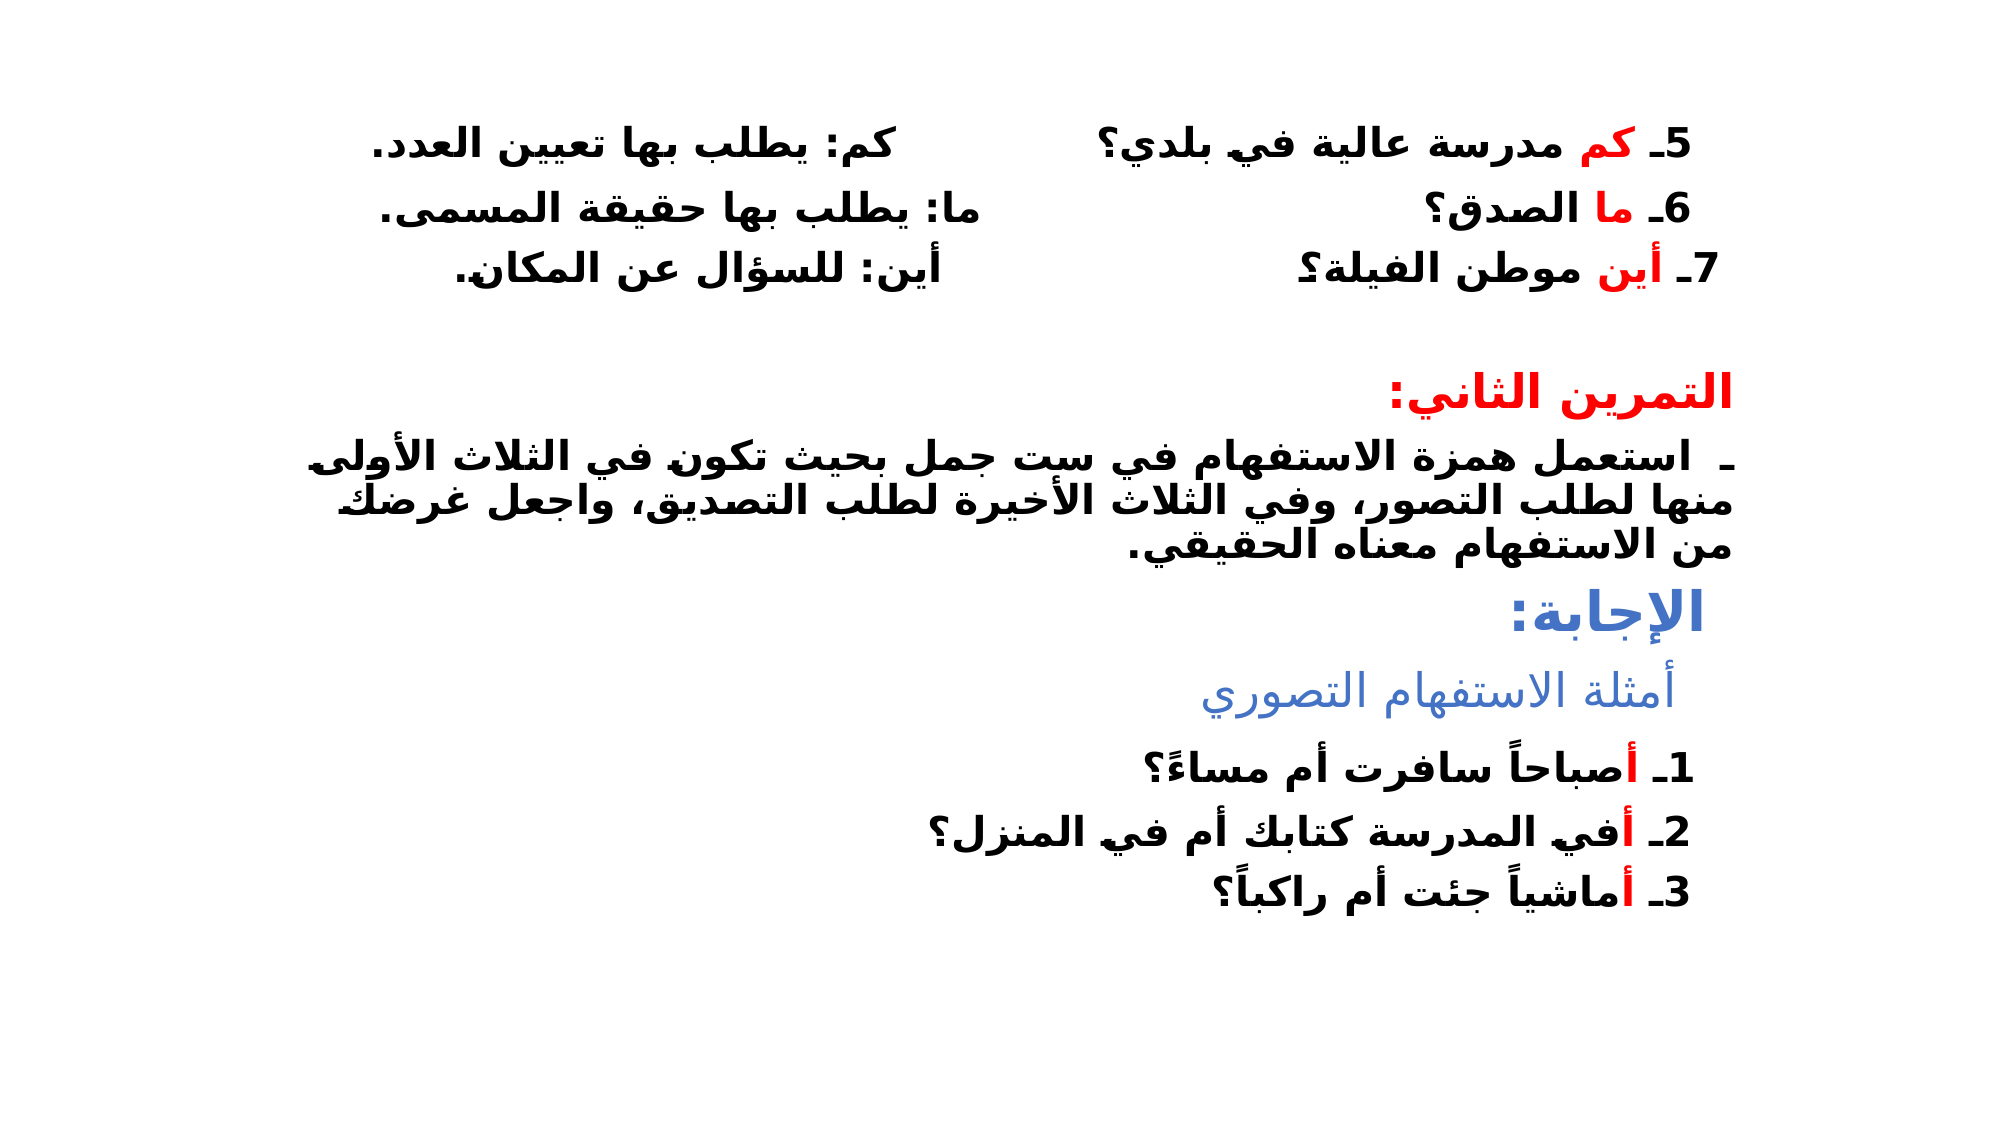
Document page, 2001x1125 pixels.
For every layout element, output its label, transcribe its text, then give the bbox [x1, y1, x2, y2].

subtitle 5ـ كم مدرسة عالية في بلدي؟ كم: يطلب بها تعيين العدد. 6ـ ما الصدق؟ ما: يطلب بها حقيقة المسمى. 7ـ أين موطن الفيلة؟ أين: للسؤال عن المكان. التمرين الثاني: ـ استعمل همزة الاستفهام في ست جمل بحيث تكون في الثلاث الأولى منها لطلب التصور، وفي الثلاث الأخيرة لطلب التصديق، واجعل غرضك من الاستفهام معناه الحقيقي. الإجابة: أمثلة الاستفهام التصوري 1ـ أصباحاً سافرت أم مساءً؟ 2ـ أفي المدرسة كتابك أم في المنزل؟ 3ـ أماشياً جئت أم راكباً؟ [249, 41, 1750, 1041]
